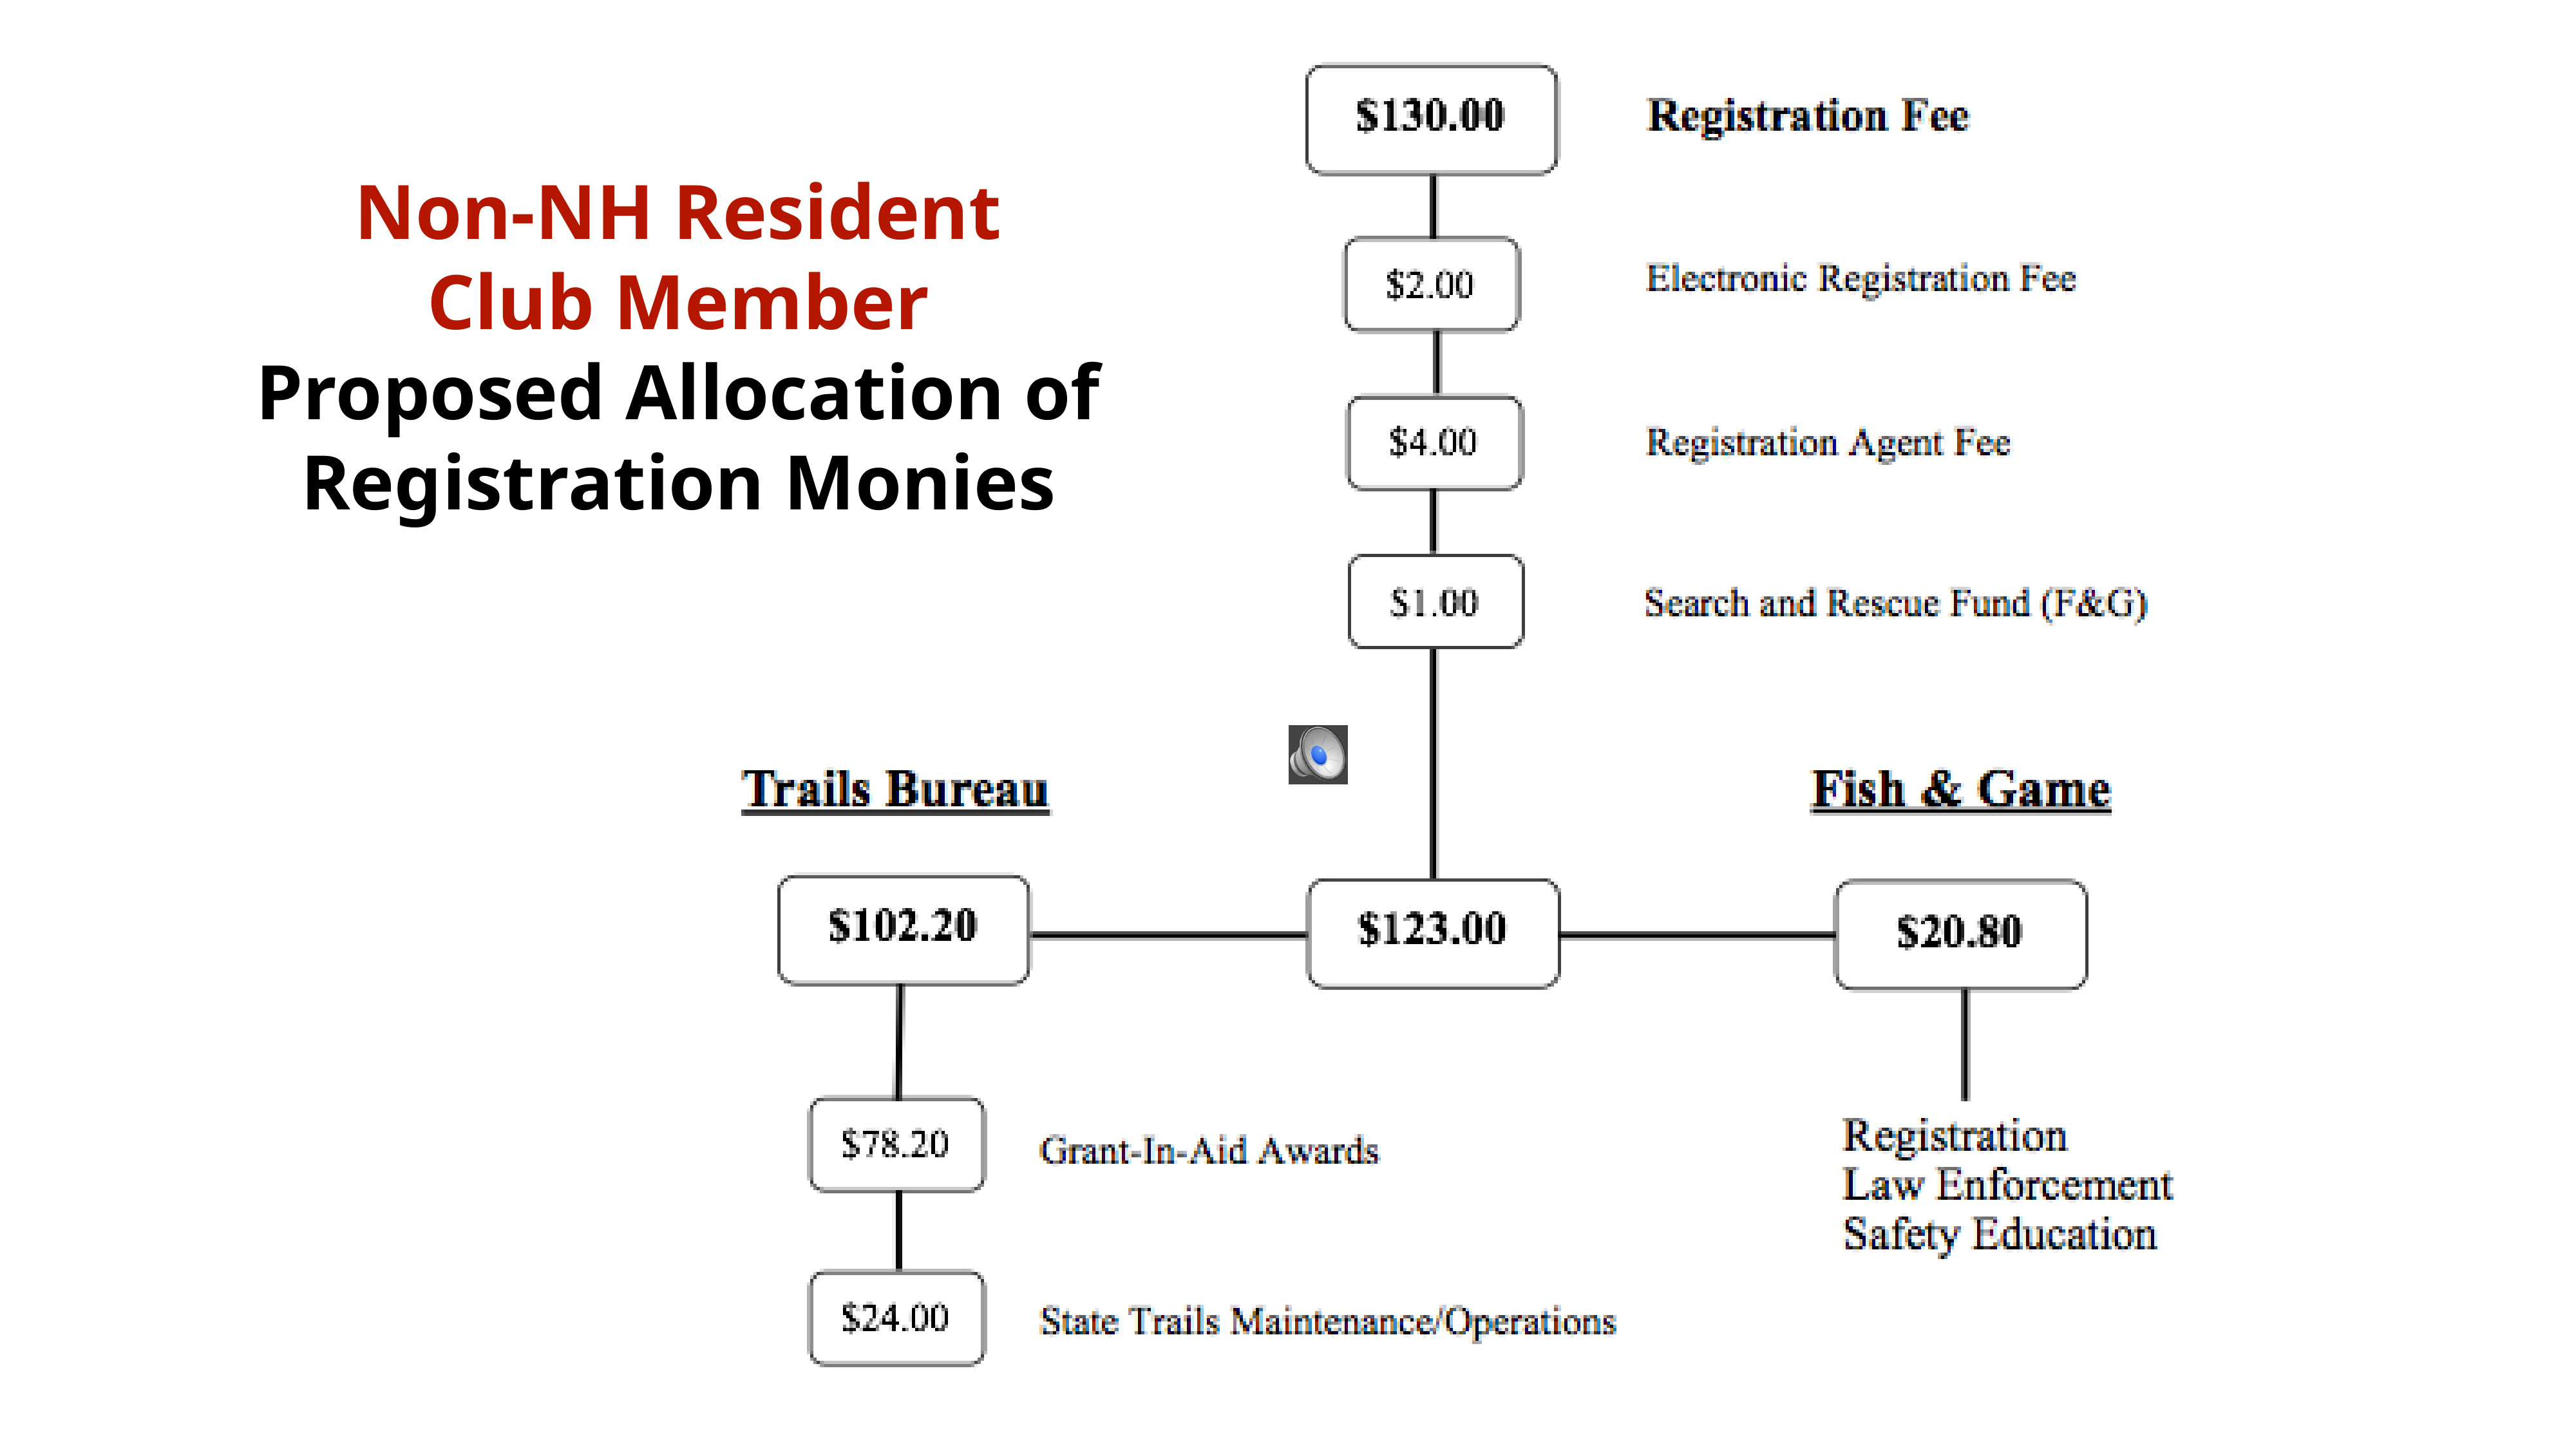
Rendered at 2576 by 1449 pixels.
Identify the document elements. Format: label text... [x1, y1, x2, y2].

text_box Non-NH Resident Club Member Proposed Allocation of Registration Monies [79, 156, 712, 533]
picture [712, 46, 2217, 1384]
